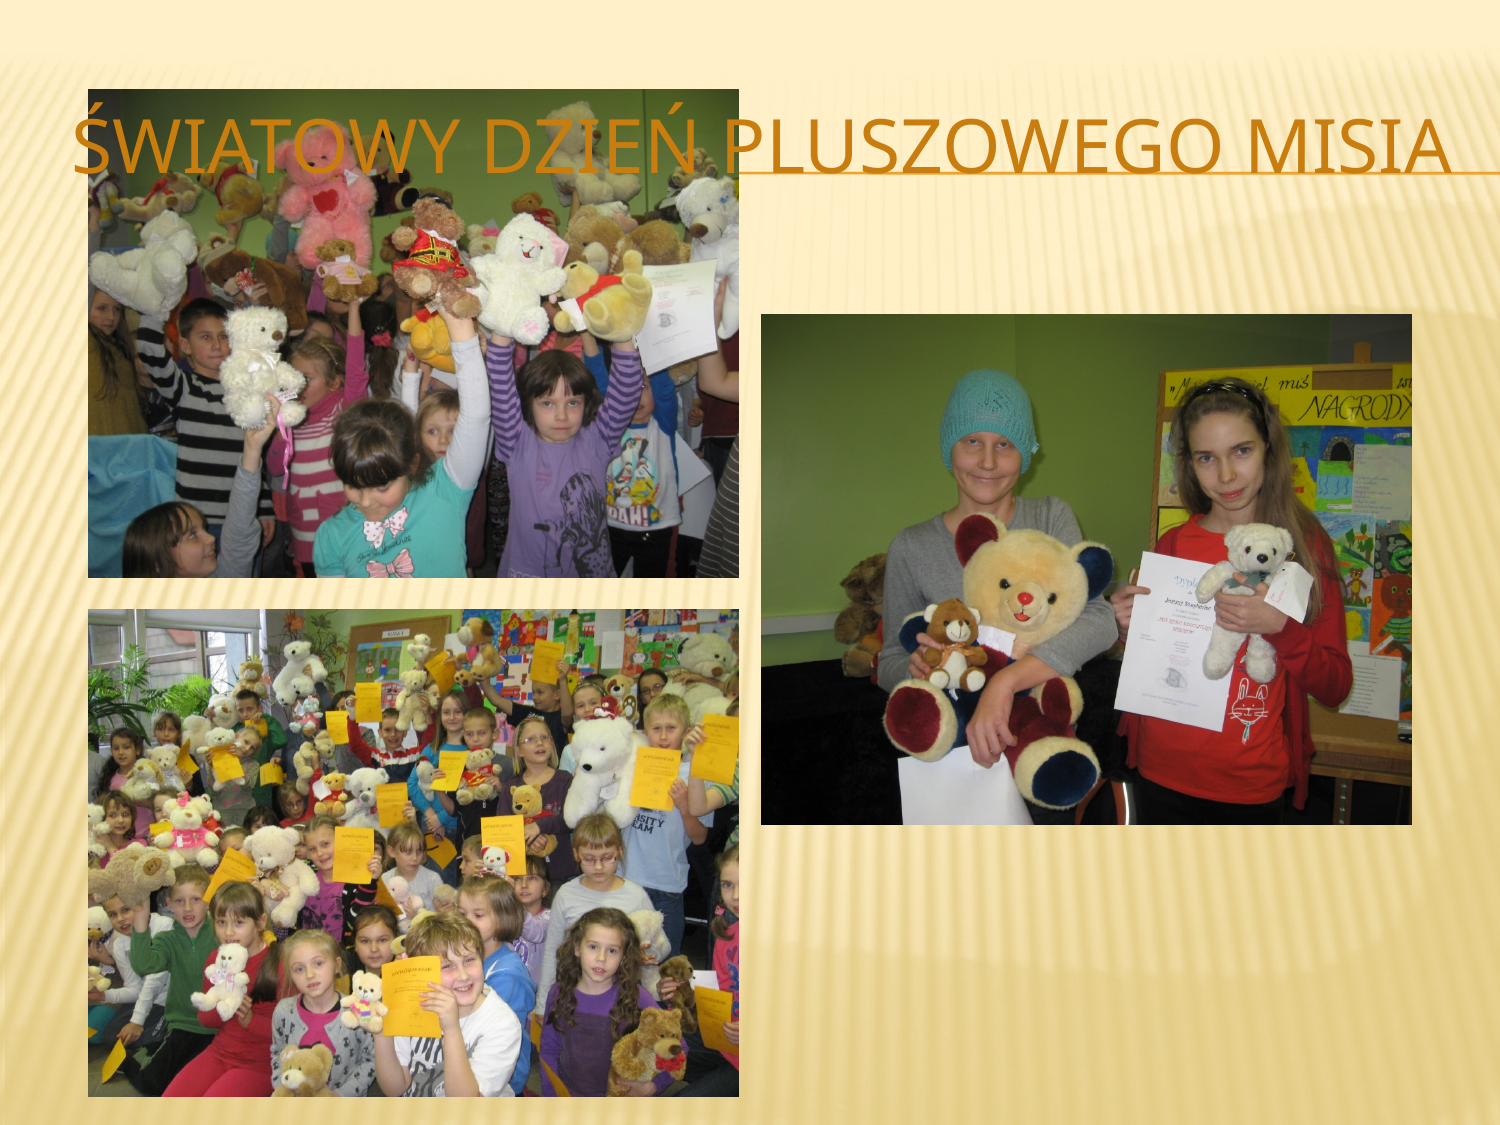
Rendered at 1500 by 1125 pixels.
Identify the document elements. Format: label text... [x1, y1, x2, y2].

picture [761, 314, 1412, 826]
title Światowy Dzień Pluszowego Misia [50, 75, 1475, 213]
picture [88, 609, 739, 1098]
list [88, 89, 739, 578]
